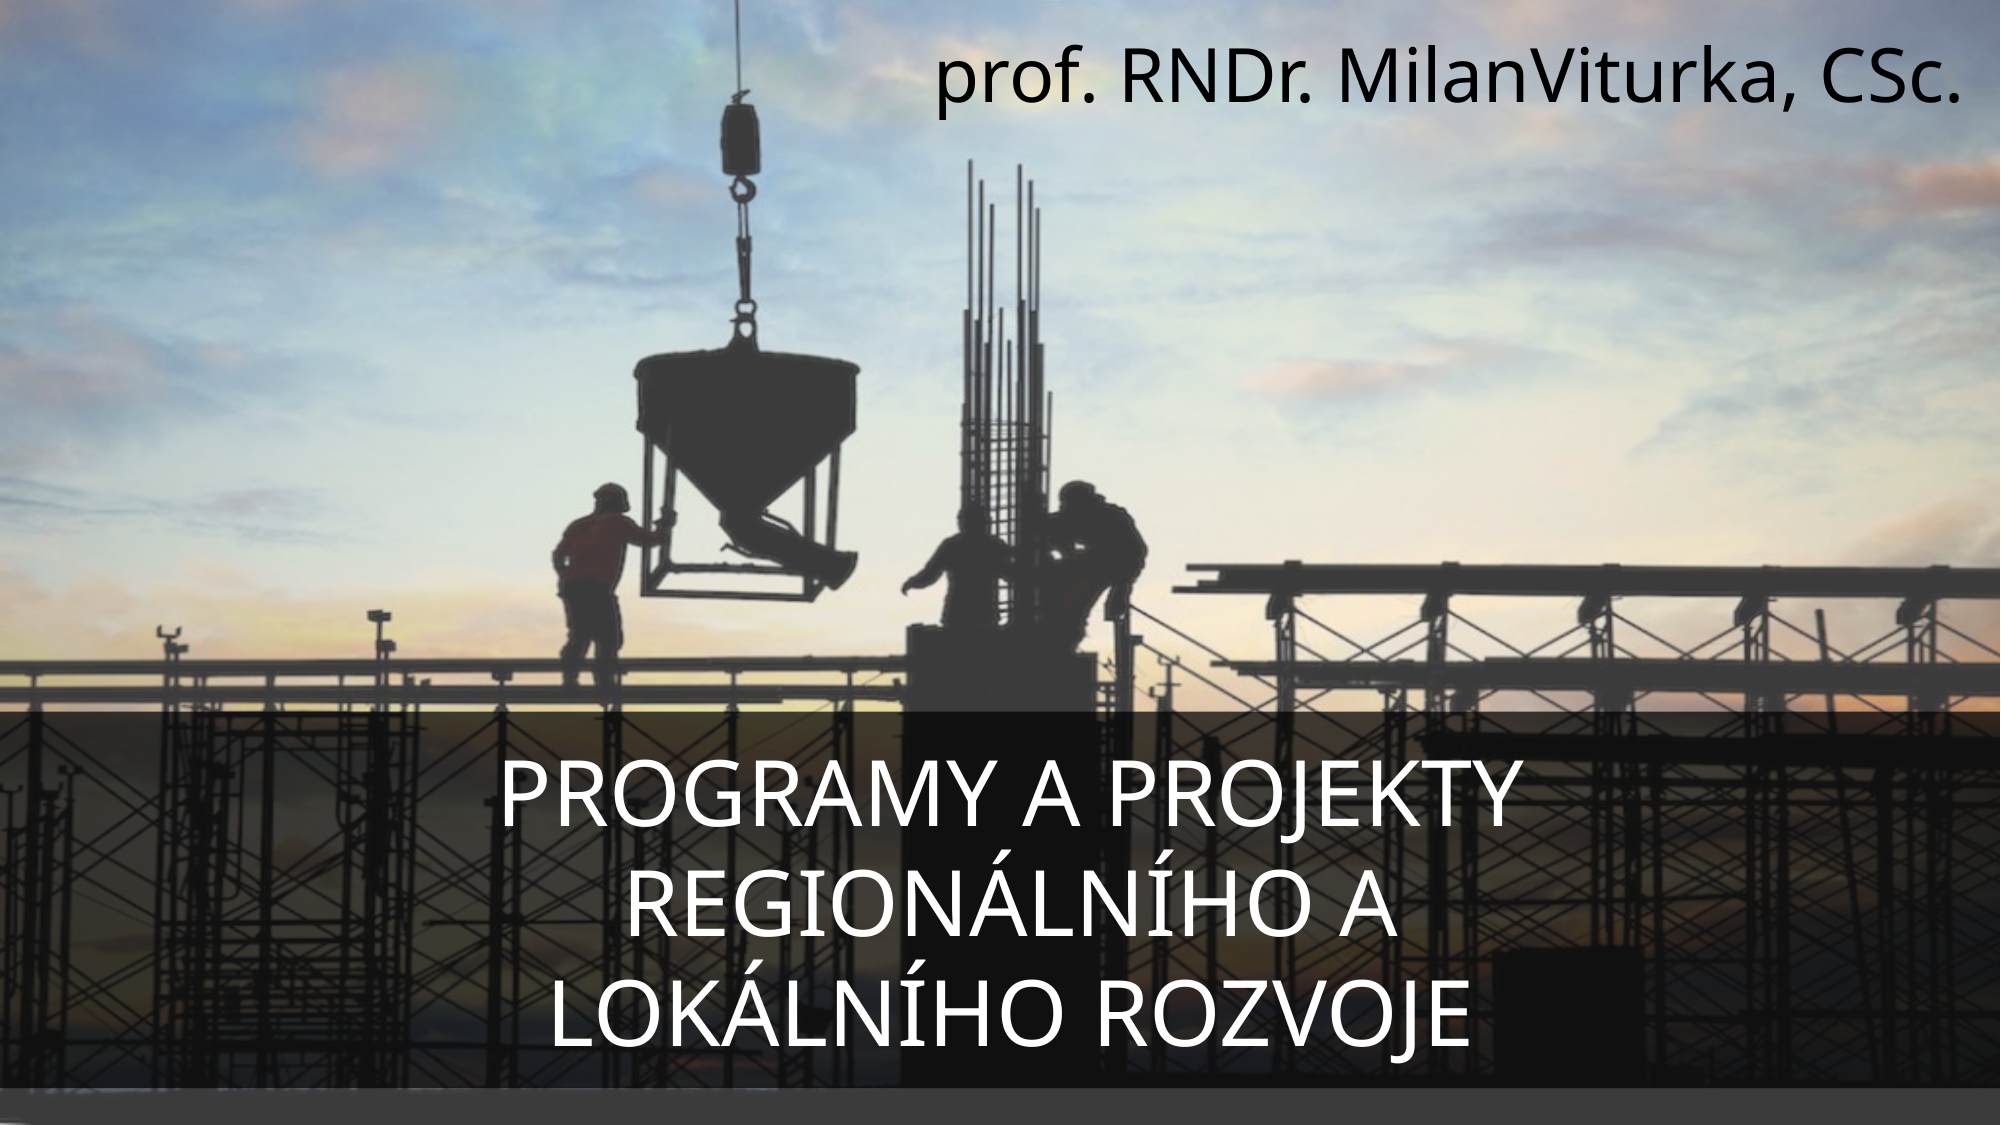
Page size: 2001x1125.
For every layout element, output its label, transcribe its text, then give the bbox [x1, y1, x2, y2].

text_box prof. RNDr. MilanViturka, CSc. [917, 20, 1981, 218]
text_box [0, 711, 2000, 1089]
text_box PROGRAMY A PROJEKTY REGIONÁLNÍHO A LOKÁLNÍHO ROZVOJE [123, 727, 1898, 1076]
